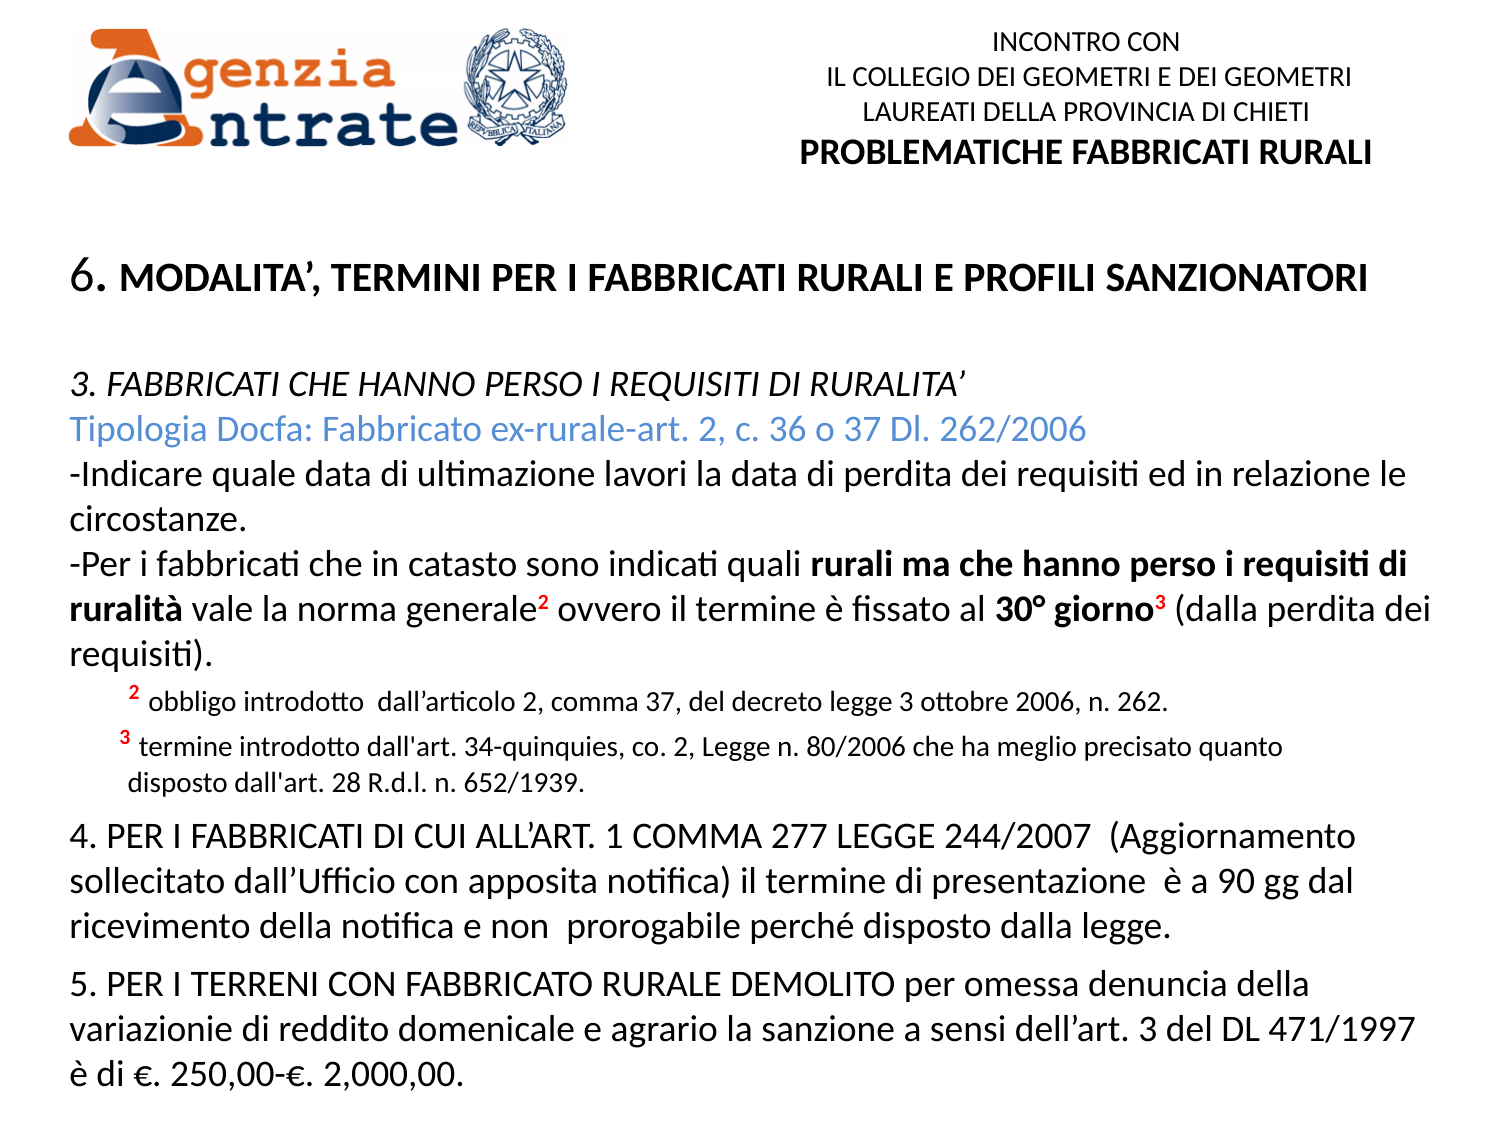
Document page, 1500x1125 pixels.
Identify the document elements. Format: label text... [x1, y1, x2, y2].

text_box 6. MODALITA’, TERMINI PER I FABBRICATI RURALI E PROFILI SANZIONATORI 3. FABBRICATI CHE HANNO PERSO I REQUISITI DI RURALITA’ Tipologia Docfa: Fabbricato ex-rurale-art. 2, c. 36 o 37 Dl. 262/2006 -Indicare quale data di ultimazione lavori la data di perdita dei requisiti ed in relazione le circostanze. -Per i fabbricati che in catasto sono indicati quali rurali ma che hanno perso i requisiti di ruralità vale la norma generale2 ovvero il termine è fissato al 30° giorno3 (dalla perdita dei requisiti). 2 obbligo introdotto dall’articolo 2, comma 37, del decreto legge 3 ottobre 2006, n. 262. 3 termine introdotto dall'art. 34-quinquies, co. 2, Legge n. 80/2006 che ha meglio precisato quanto disposto dall'art. 28 R.d.l. n. 652/1939. 4. PER I FABBRICATI DI CUI ALL’ART. 1 COMMA 277 LEGGE 244/2007 (Aggiornamento sollecitato dall’Ufficio con apposita notifica) il termine di presentazione è a 90 gg dal ricevimento della notifica e non prorogabile perché disposto dalla legge. 5. PER I TERRENI CON FABBRICATO RURALE DEMOLITO per omessa denuncia della variazionie di reddito domenicale e agrario la sanzione a sensi dell’art. 3 del DL 471/1997 è di €. 250,00-€. 2,000,00. [54, 233, 1453, 1102]
title INCONTRO CON IL COLLEGIO DEI GEOMETRI E DEI GEOMETRI LAUREATI DELLA PROVINCIA DI CHIETI PROBLEMATICHE FABBRICATI RURALI [773, 10, 1400, 184]
picture [67, 27, 568, 147]
